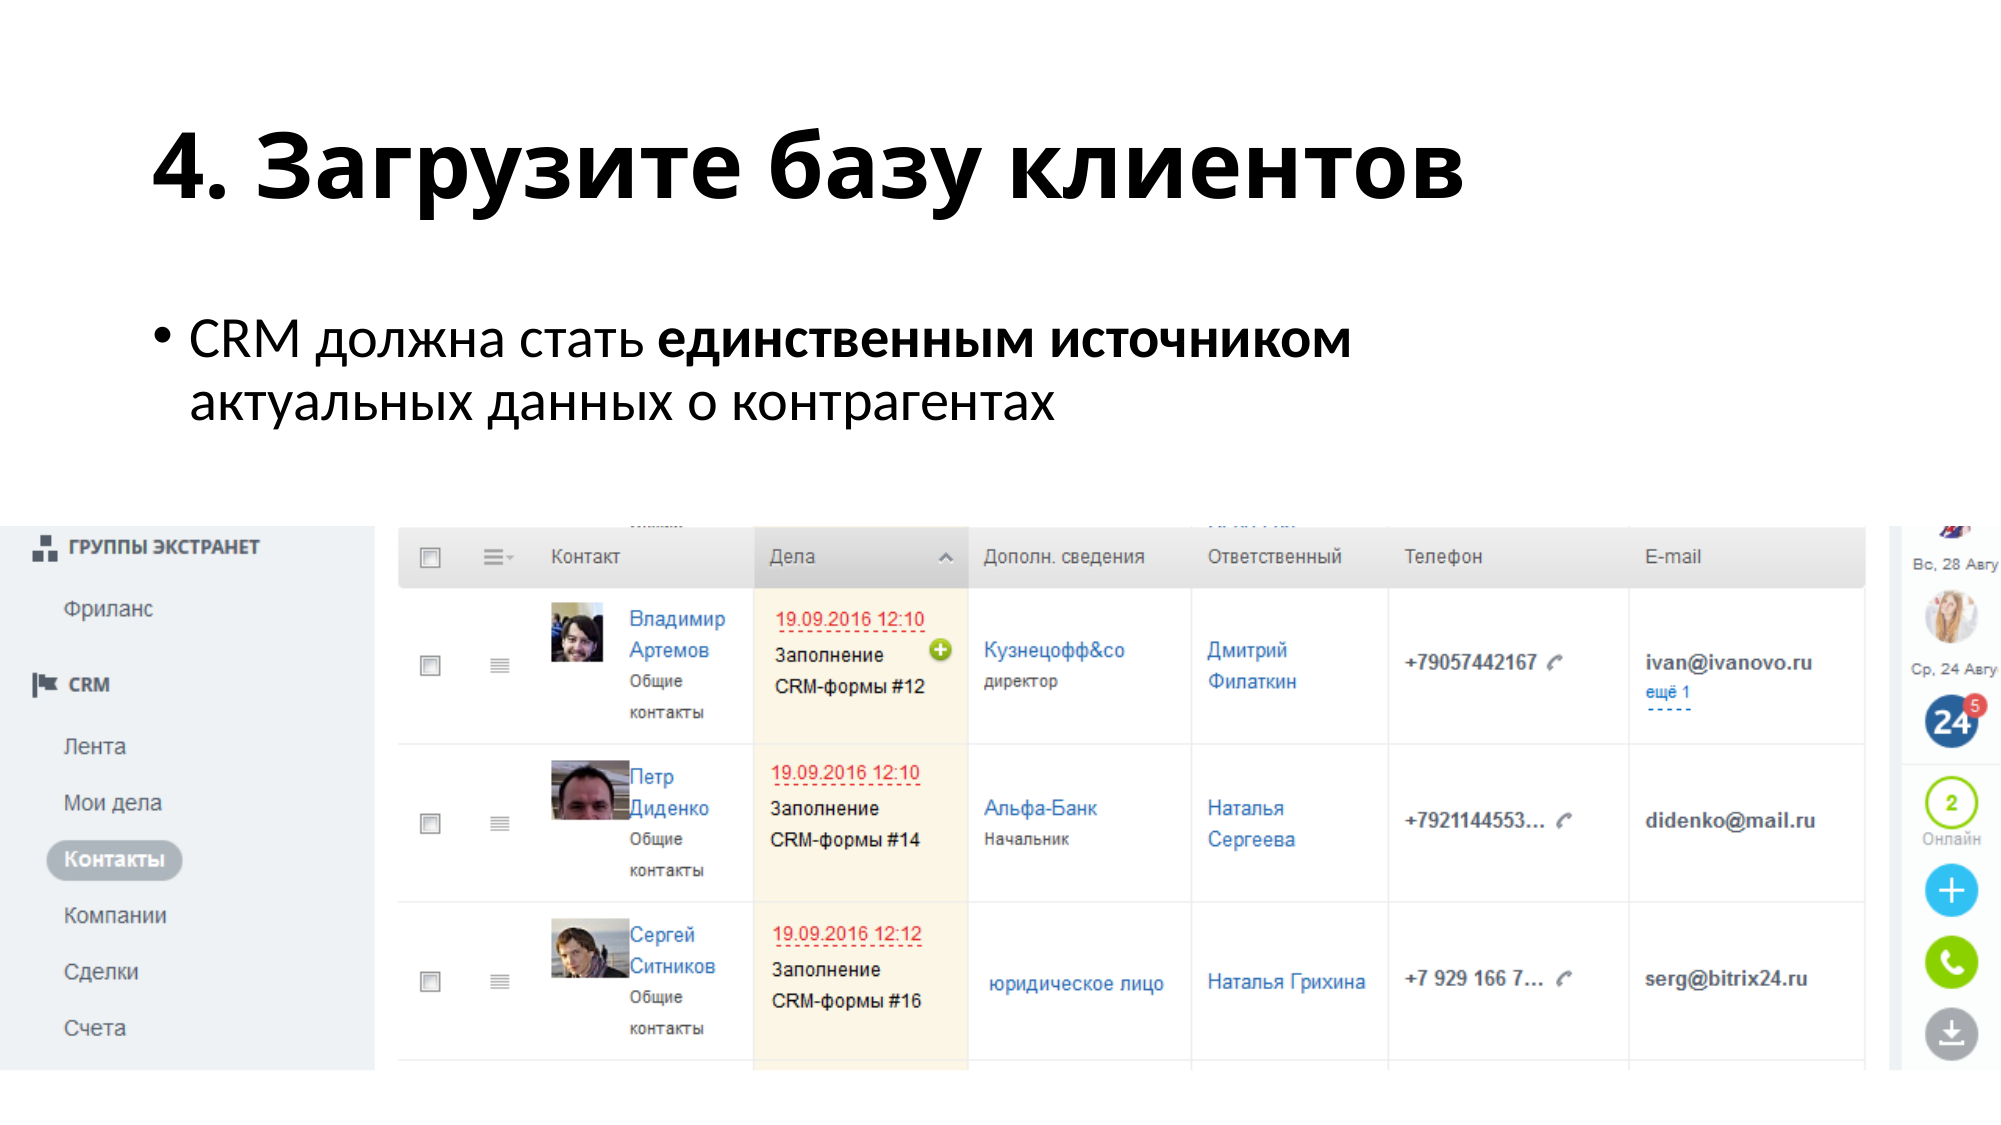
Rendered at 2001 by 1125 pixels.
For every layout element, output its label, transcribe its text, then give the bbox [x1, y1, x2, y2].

title 4. Загрузите базу клиентов [137, 59, 1863, 278]
picture [0, 526, 2000, 1072]
list CRM должна стать единственным источником актуальных данных о контрагентах [137, 299, 1639, 452]
